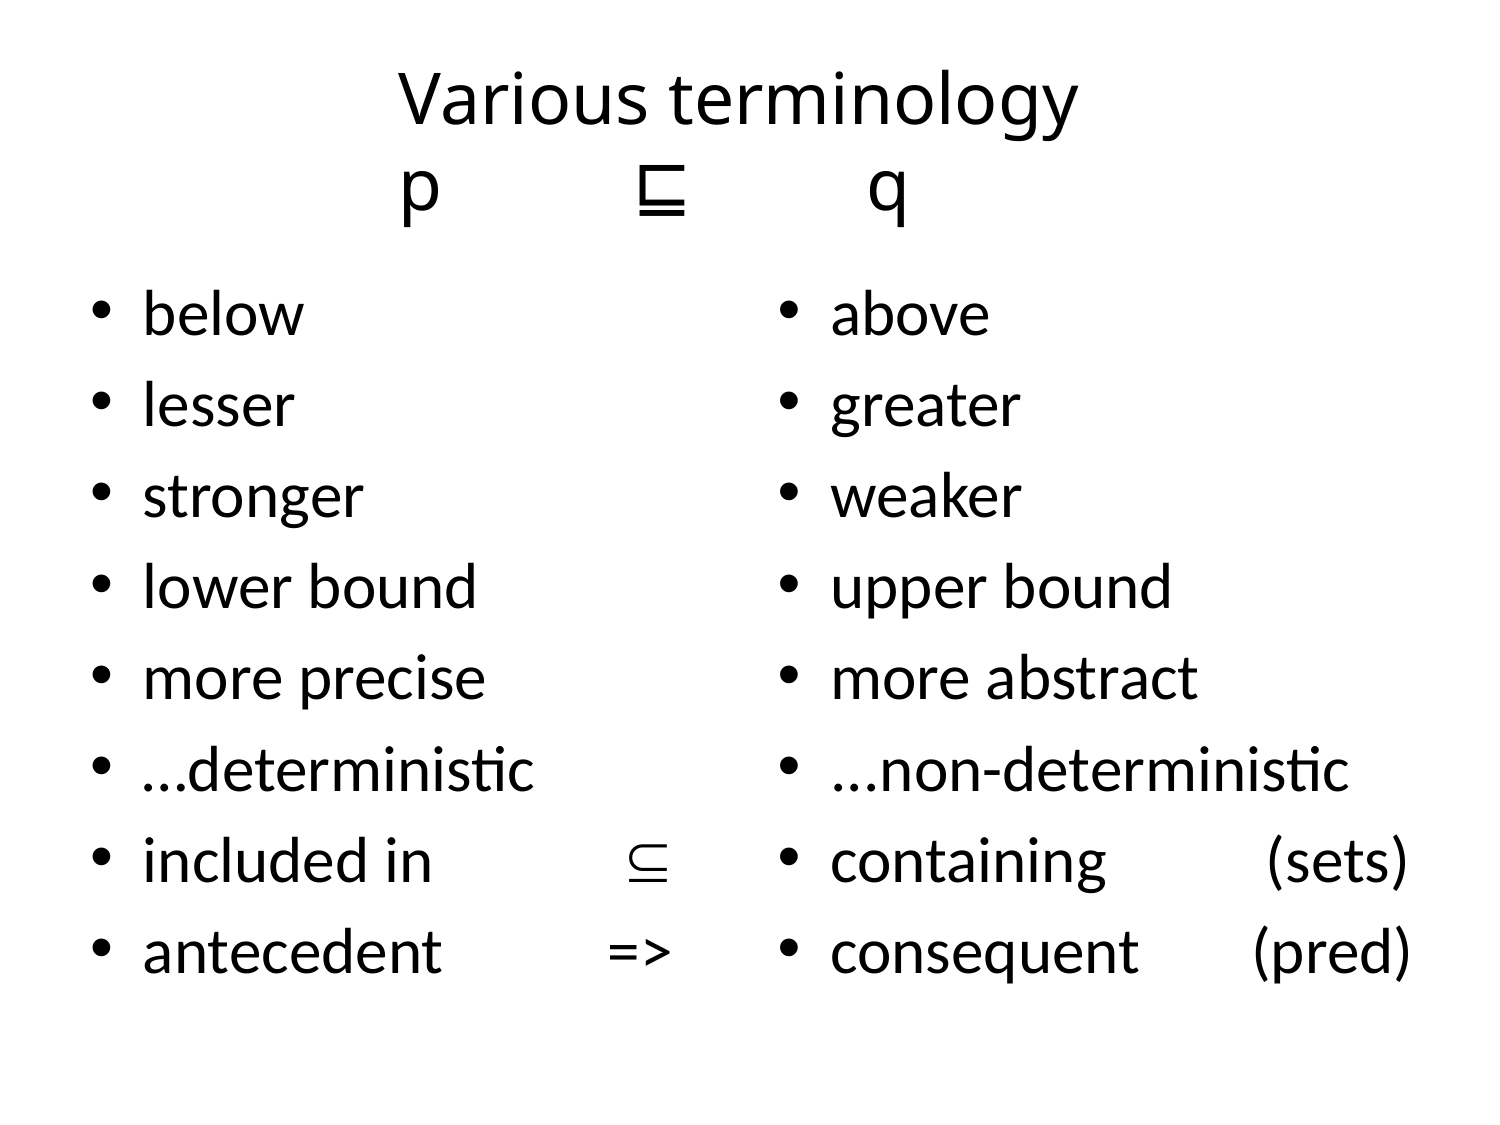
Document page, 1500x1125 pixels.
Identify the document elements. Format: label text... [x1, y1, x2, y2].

list below lesser stronger lower bound more precise …deterministic included in  antecedent => [75, 262, 738, 1005]
title Various terminology p ⊑ q [75, 45, 1425, 233]
list above greater weaker upper bound more abstract ...non-deterministic containing (sets) consequent (pred) [762, 262, 1447, 1005]
